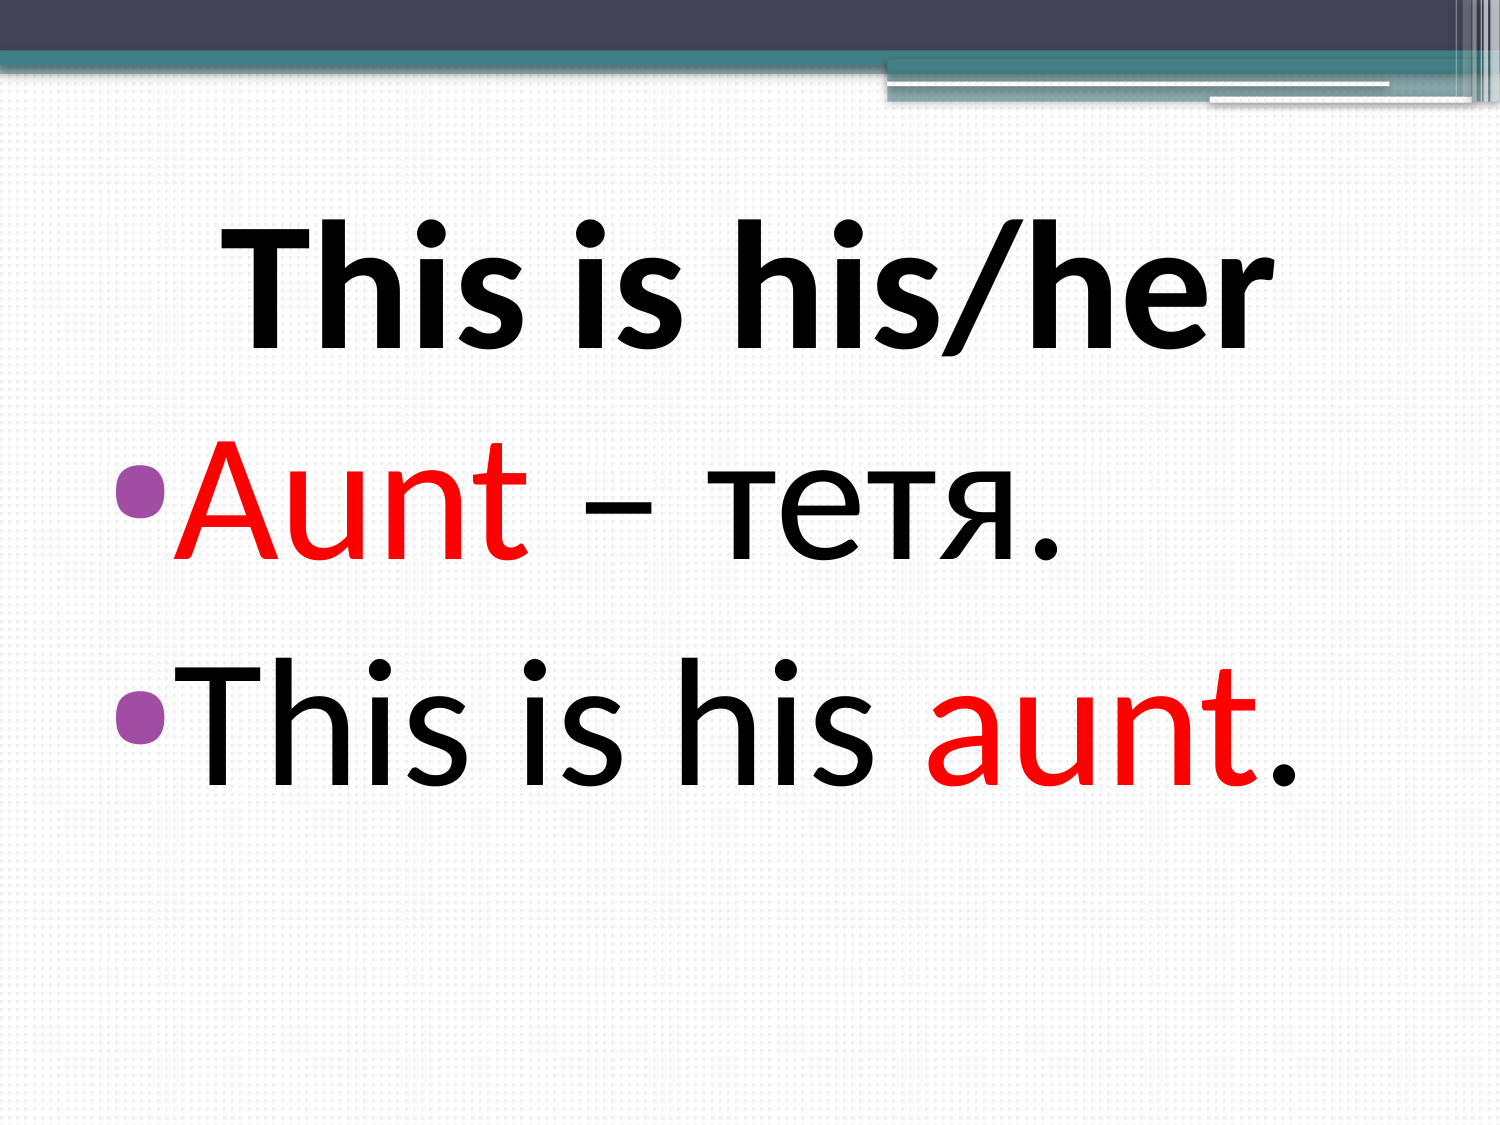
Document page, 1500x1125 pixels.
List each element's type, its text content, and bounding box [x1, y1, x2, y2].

title This is his/her [75, 187, 1425, 363]
list Aunt – тетя. This is his aunt. [75, 368, 1425, 1079]
